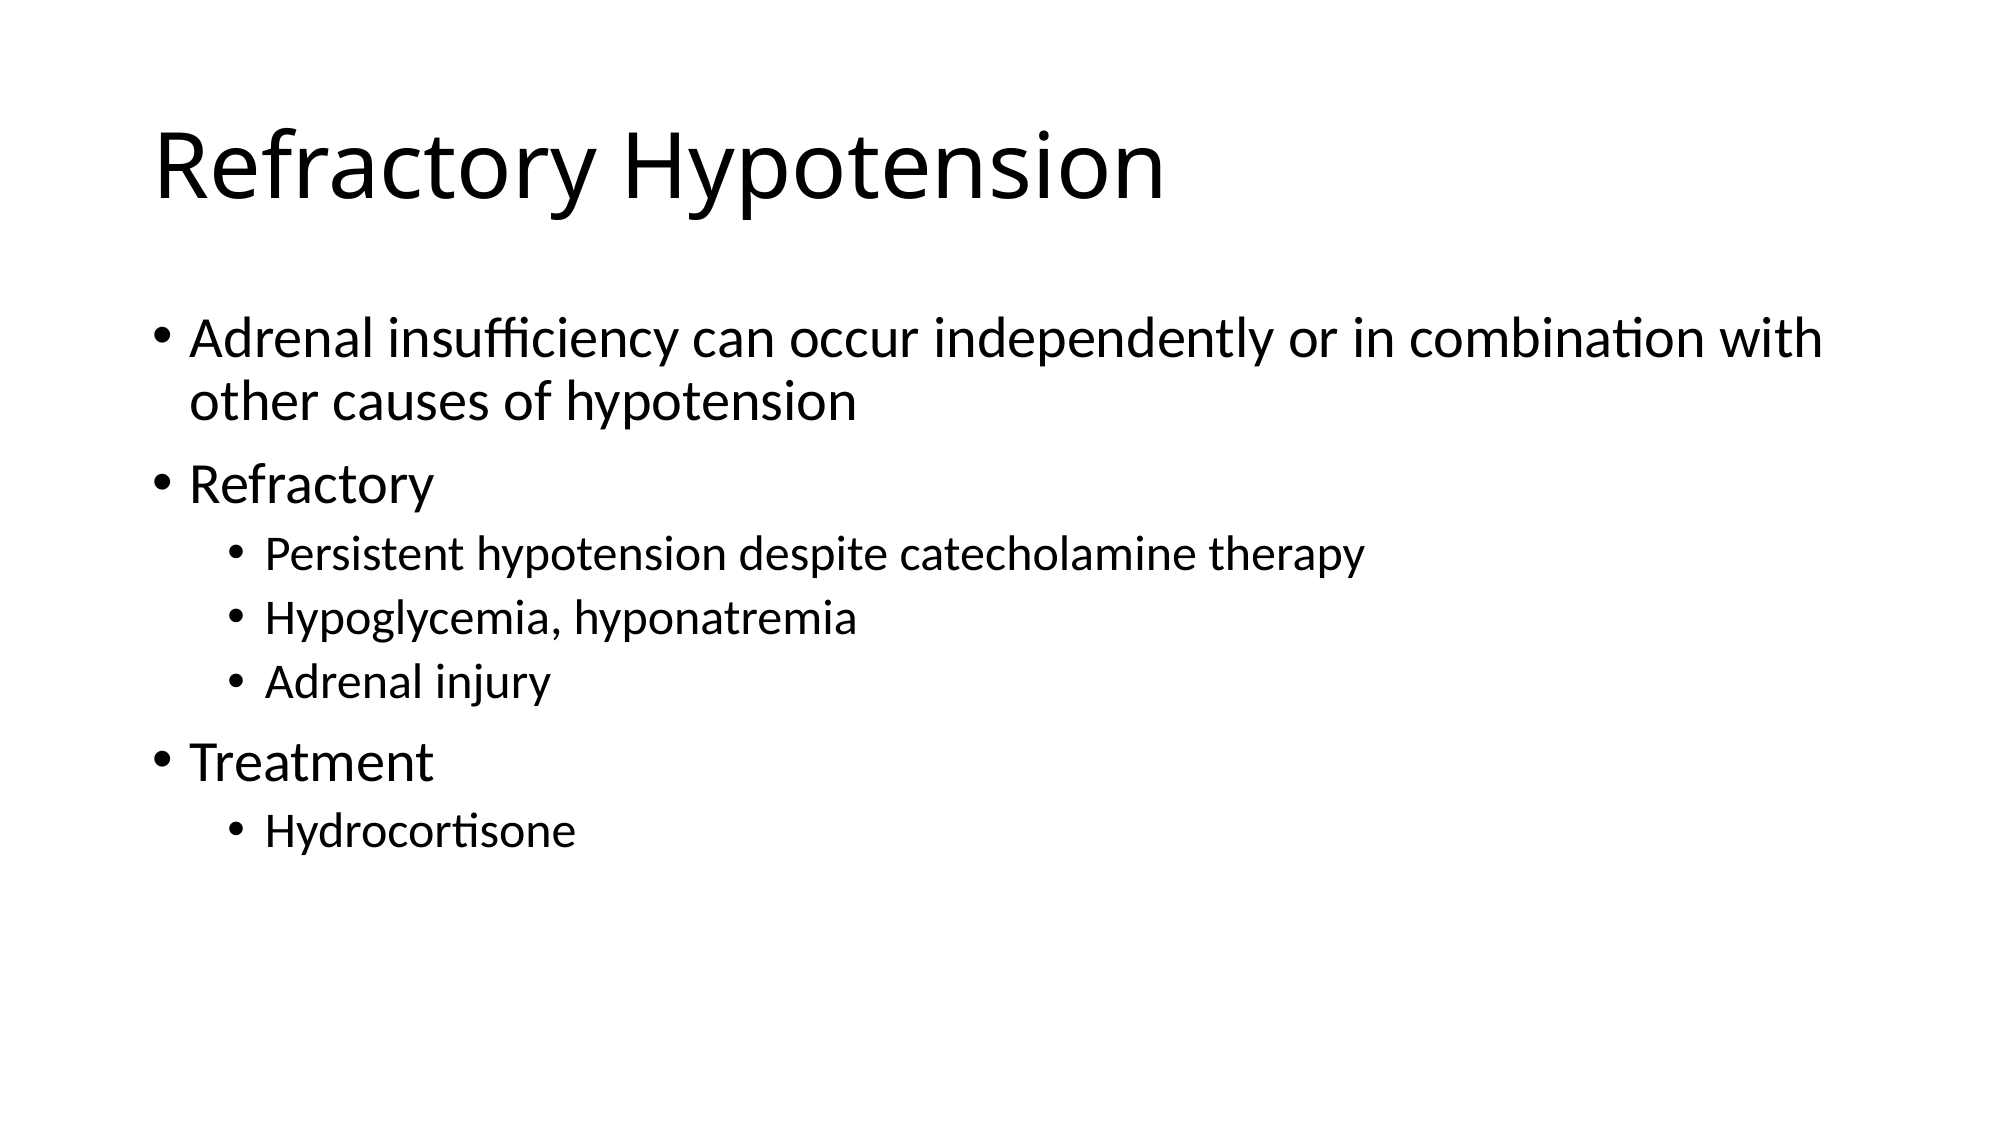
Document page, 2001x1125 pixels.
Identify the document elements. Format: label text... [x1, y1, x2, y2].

list Adrenal insufficiency can occur independently or in combination with other causes of hypotension Refractory Persistent hypotension despite catecholamine therapy Hypoglycemia, hyponatremia Adrenal injury Treatment Hydrocortisone [137, 299, 1863, 1014]
title Refractory Hypotension [137, 59, 1863, 278]
